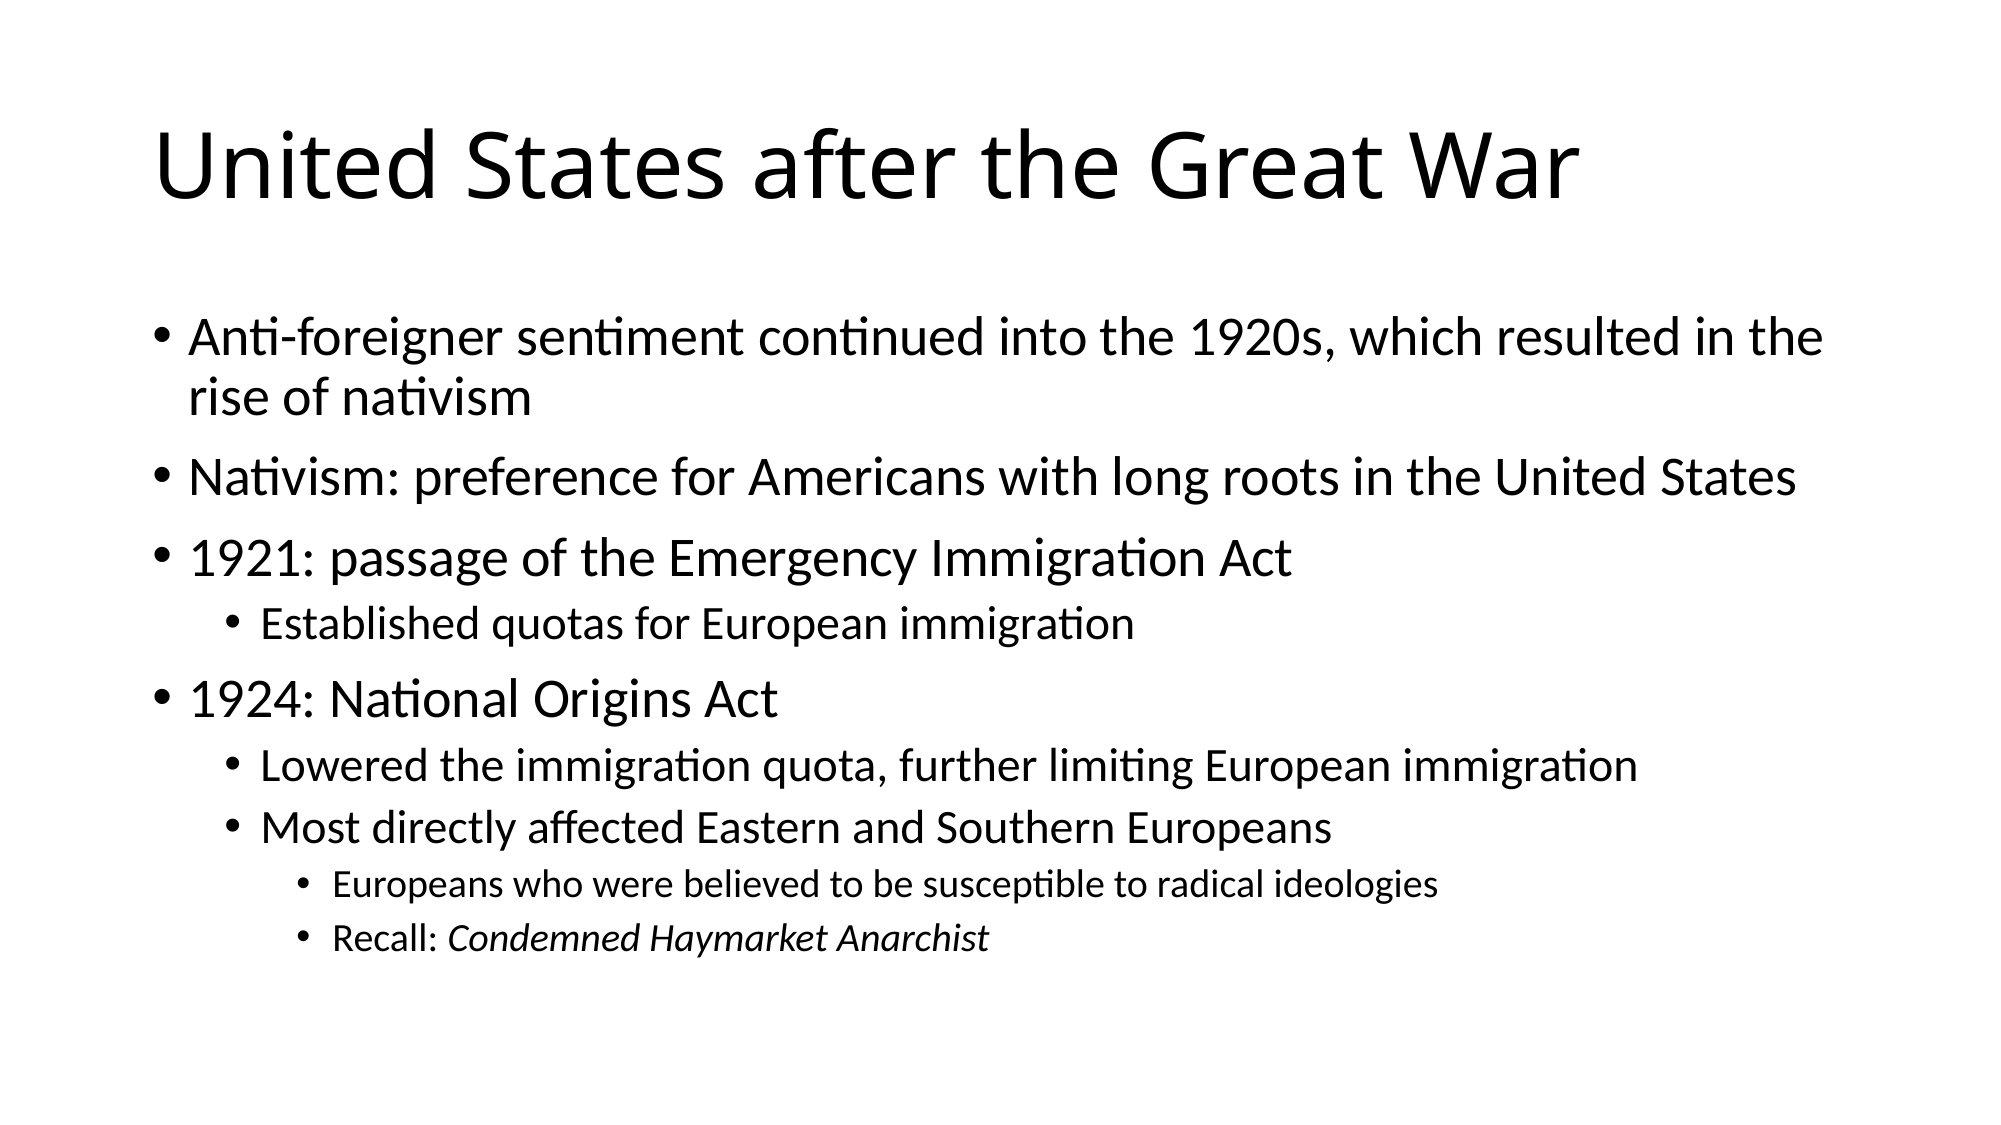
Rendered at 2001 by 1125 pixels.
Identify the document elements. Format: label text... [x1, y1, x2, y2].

title United States after the Great War [137, 59, 1863, 278]
list Anti-foreigner sentiment continued into the 1920s, which resulted in the rise of nativism Nativism: preference for Americans with long roots in the United States 1921: passage of the Emergency Immigration Act Established quotas for European immigration 1924: National Origins Act Lowered the immigration quota, further limiting European immigration Most directly affected Eastern and Southern Europeans Europeans who were believed to be susceptible to radical ideologies Recall: Condemned Haymarket Anarchist [137, 299, 1863, 1014]
